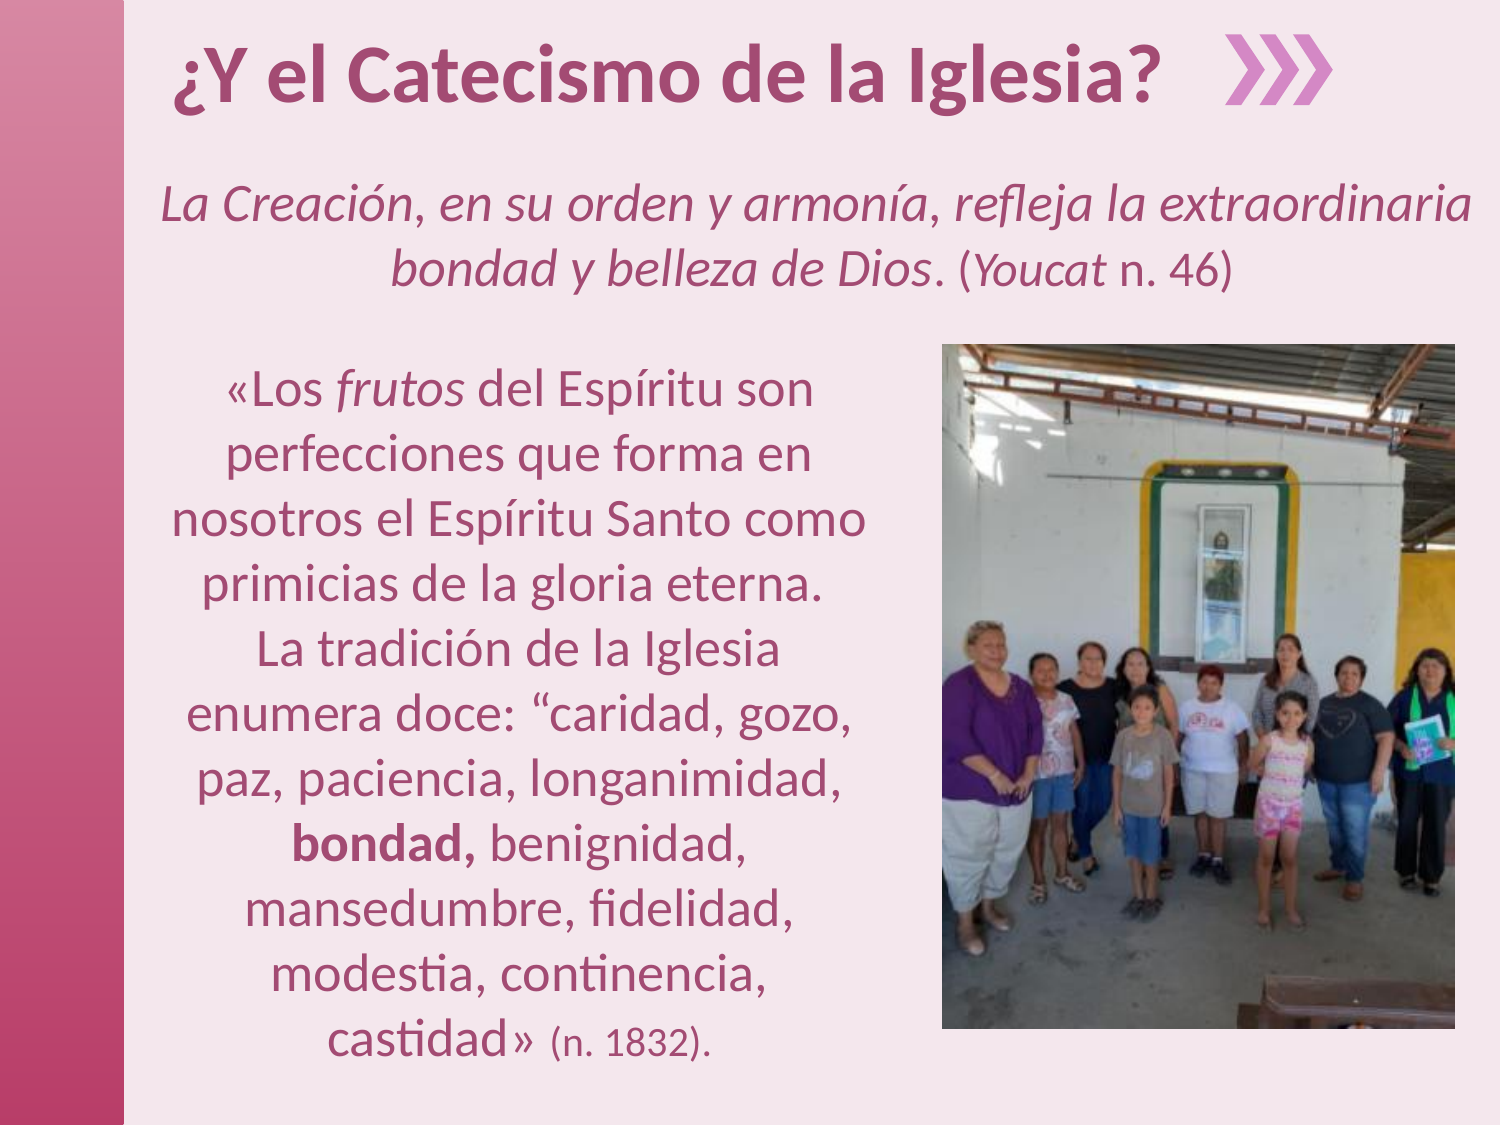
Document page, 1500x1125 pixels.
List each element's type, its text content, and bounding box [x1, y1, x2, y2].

text_box «Los frutos del Espíritu son perfecciones que forma en nosotros el Espíritu Santo como primicias de la gloria eterna. La tradición de la Iglesia enumera doce: “caridad, gozo, paz, paciencia, longanimidad, bondad, benignidad, mansedumbre, fidelidad, modestia, continencia, castidad» (n. 1832). [150, 344, 890, 1075]
text_box ¿Y el Catecismo de la Iglesia? [155, 11, 1180, 127]
picture [941, 344, 1455, 1030]
text_box La Creación, en su orden y armonía, refleja la extraordinaria bondad y belleza de Dios. (Youcat n. 46) [136, 159, 1500, 305]
